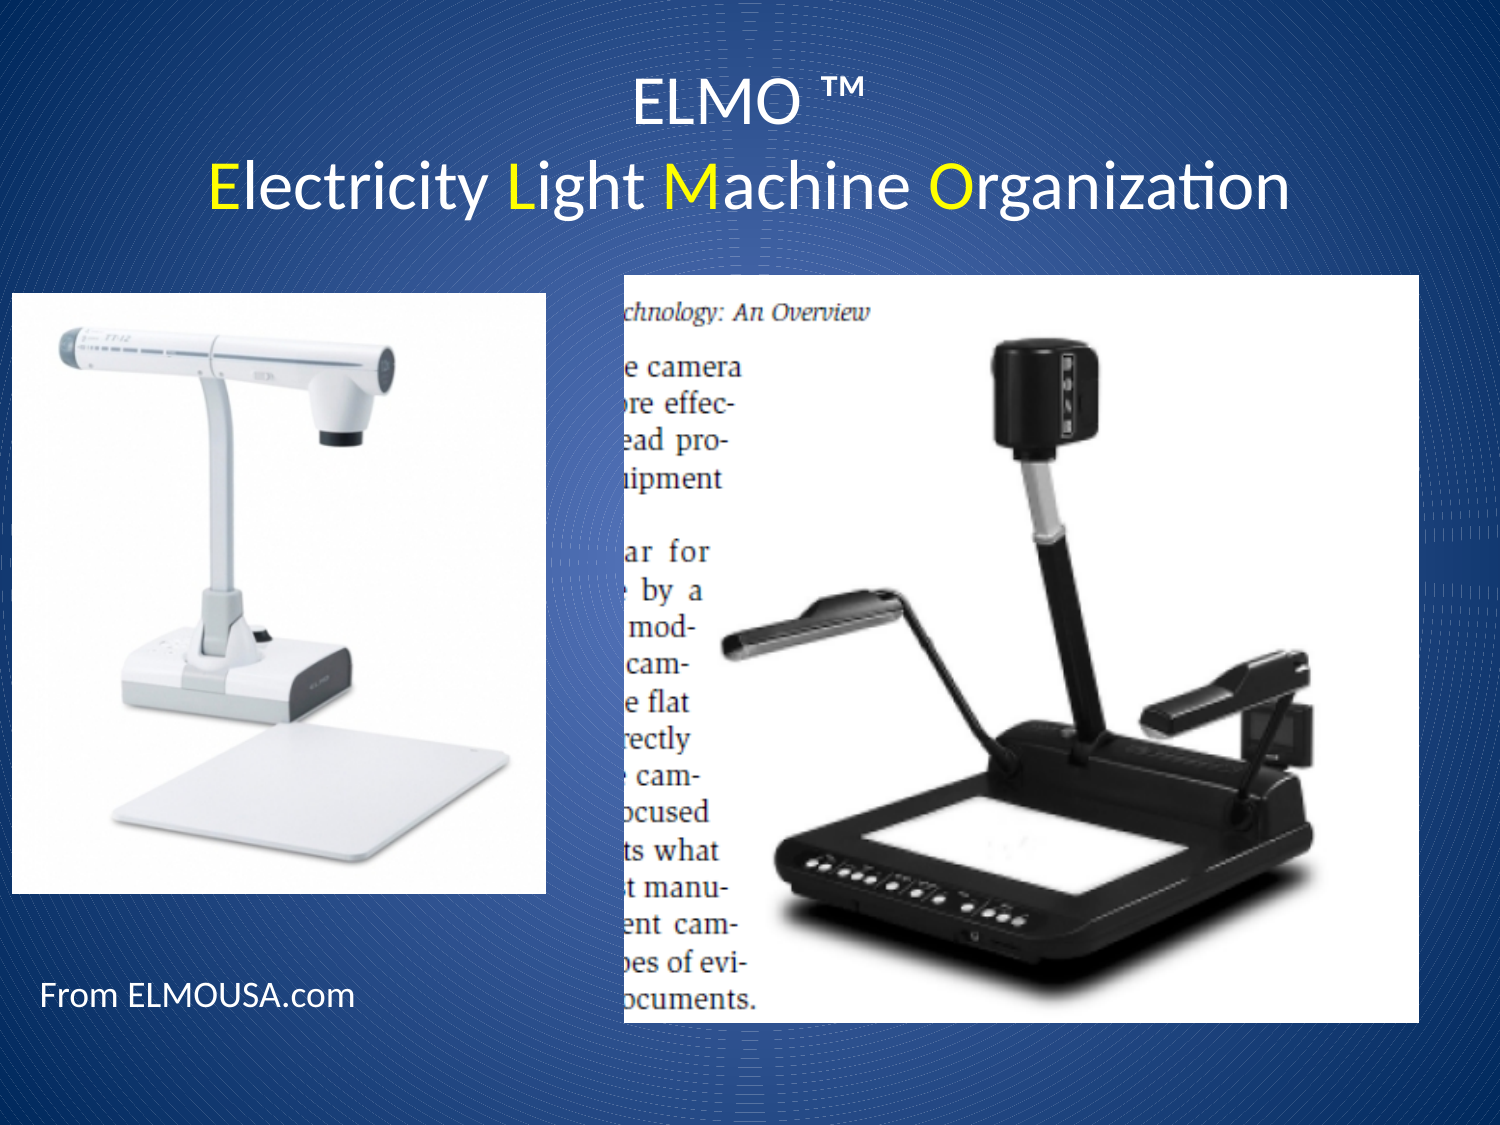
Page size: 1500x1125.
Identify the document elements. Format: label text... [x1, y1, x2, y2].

text_box From ELMOUSA.com [24, 962, 488, 1023]
picture [12, 293, 546, 895]
picture [624, 275, 1419, 1024]
title ELMO ™ Electricity Light Machine Organization [75, 45, 1425, 233]
